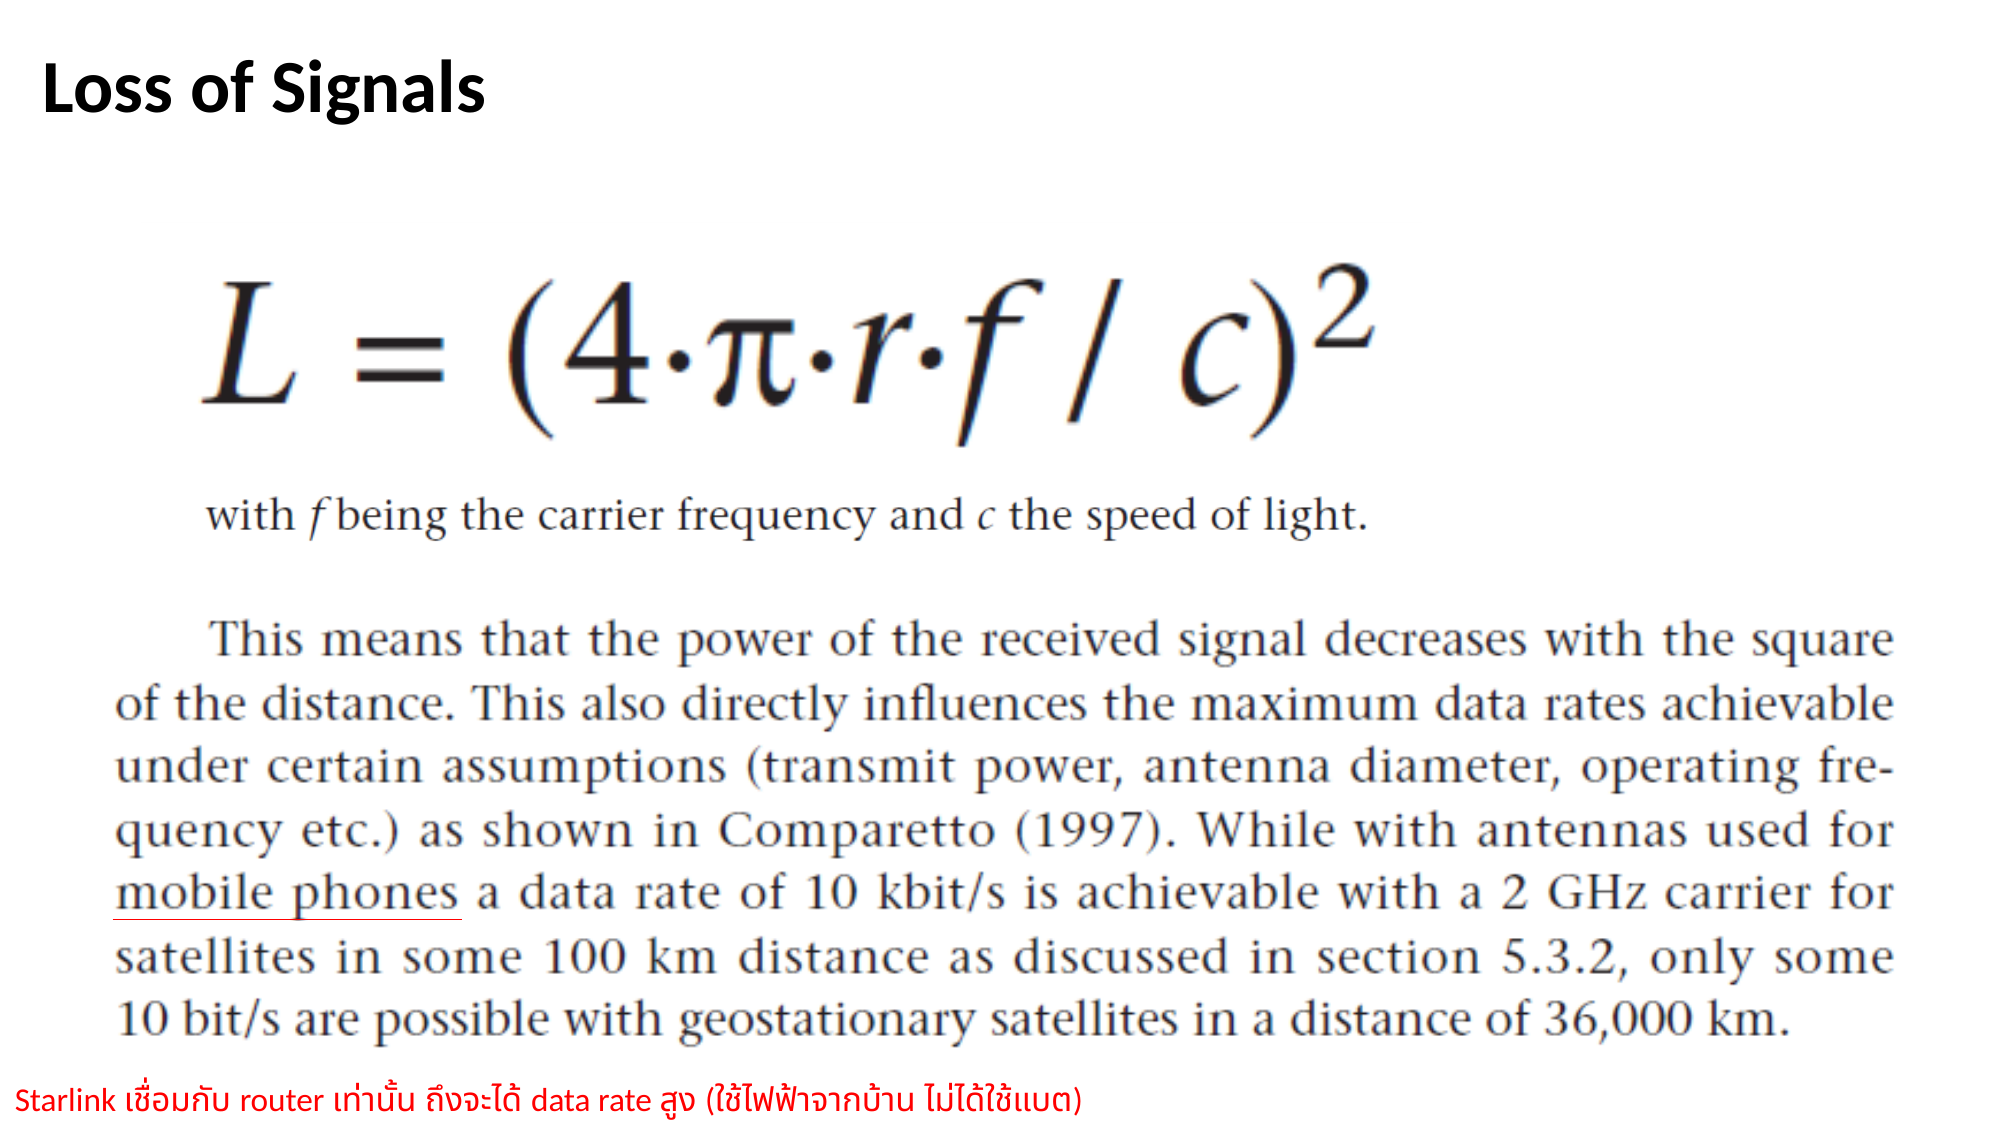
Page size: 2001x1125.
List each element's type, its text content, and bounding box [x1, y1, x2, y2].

picture [94, 601, 1924, 1059]
picture [141, 221, 1422, 549]
text_box Starlink เชื่อมกับ router เท่านั้น ถึงจะได้ data rate สูง (ใช้ไฟฟ้าจากบ้าน ไม่ได้ใช้แบต) [0, 1070, 2000, 1125]
text_box Loss of Signals [28, 30, 1969, 136]
